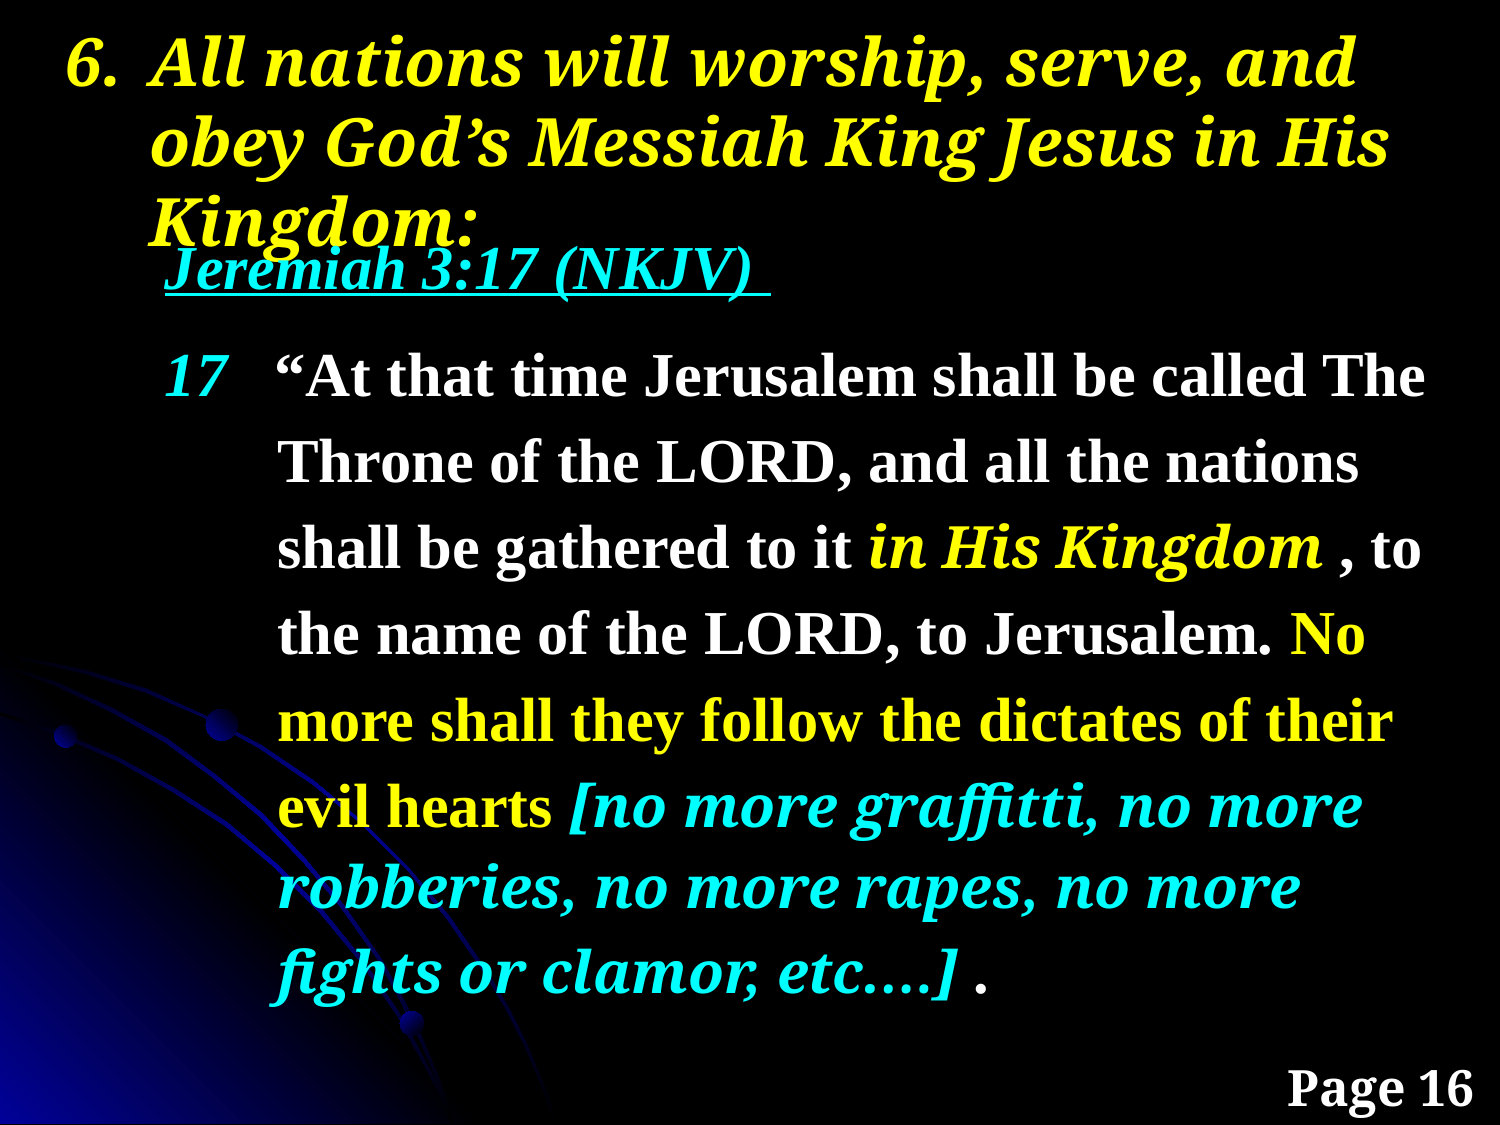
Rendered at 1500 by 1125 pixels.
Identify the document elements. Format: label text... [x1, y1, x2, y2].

text_box Page 16 [1262, 1040, 1500, 1124]
text_box All nations will worship, serve, and obey God’s Messiah King Jesus in His Kingdom: [49, 12, 1488, 268]
text_box Jeremiah 3:17 (NKJV) 17 “At that time Jerusalem shall be called The Throne of the Lord, and all the nations shall be gathered to it in His Kingdom , to the name of the Lord, to Jerusalem. No more shall they follow the dictates of their evil hearts [no more graffitti, no more robberies, no more rapes, no more fights or clamor, etc.…] . [149, 208, 1488, 1014]
